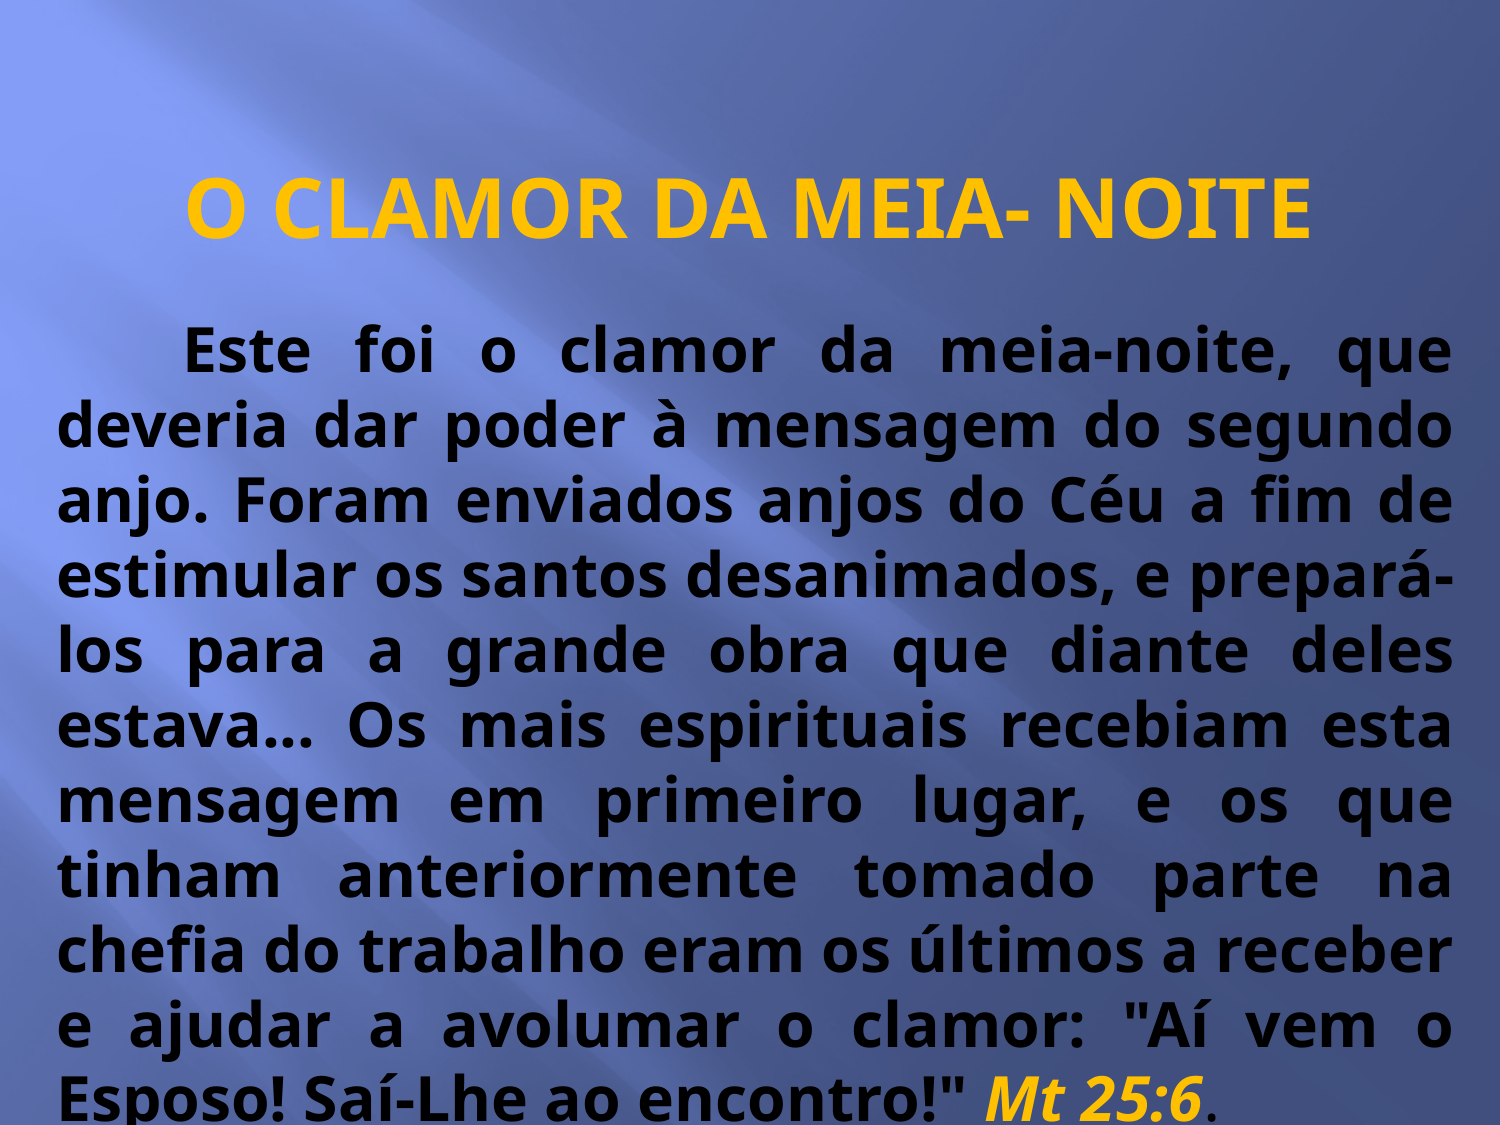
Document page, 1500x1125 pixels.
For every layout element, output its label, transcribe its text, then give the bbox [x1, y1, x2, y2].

text_box Este foi o clamor da meia-noite, que deveria dar poder à mensagem do segundo anjo. Foram enviados anjos do Céu a fim de estimular os santos desanimados, e prepará-los para a grande obra que diante deles estava... Os mais espirituais recebiam esta mensagem em primeiro lugar, e os que tinham anteriormente tomado parte na chefia do trabalho eram os últimos a receber e ajudar a avolumar o clamor: "Aí vem o Esposo! Saí-Lhe ao encontro!" Mt 25:6. [41, 302, 1471, 1088]
text_box O CLAMOR DA MEIA- NOITE [0, 101, 1498, 256]
